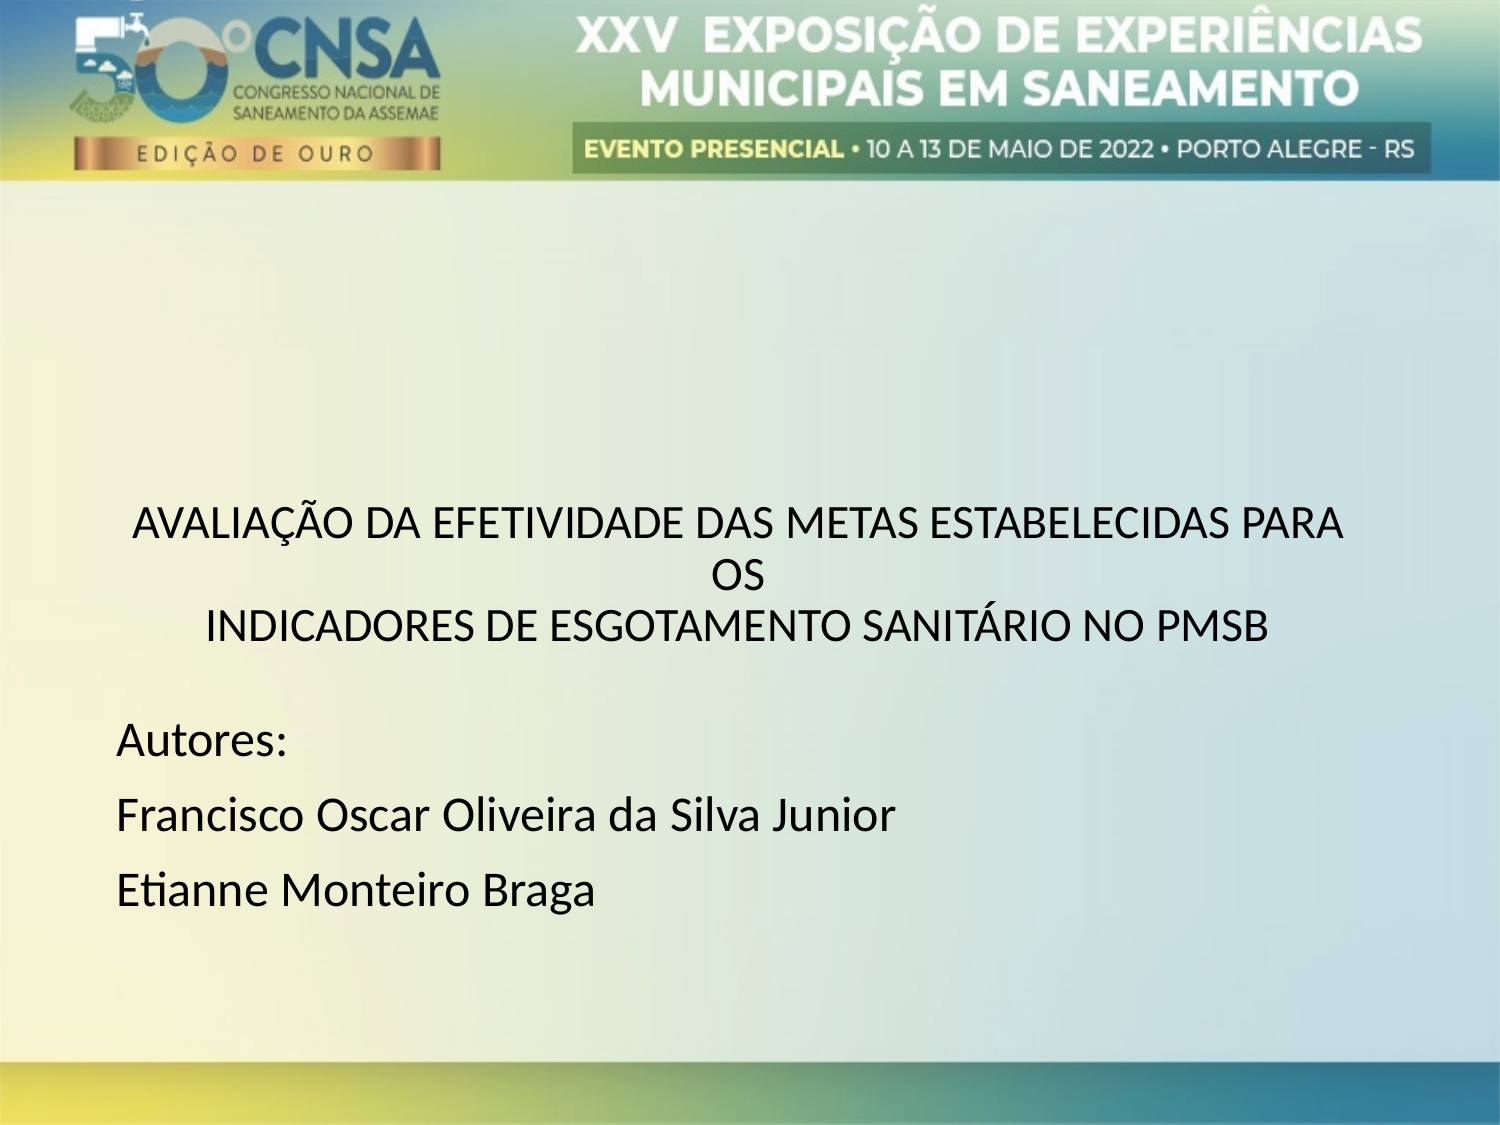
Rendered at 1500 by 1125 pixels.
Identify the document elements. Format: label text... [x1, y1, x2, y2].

subtitle Autores: Francisco Oscar Oliveira da Silva Junior Etianne Monteiro Braga [101, 706, 1124, 930]
title AVALIAÇÃO DA EFETIVIDADE DAS METAS ESTABELECIDAS PARA OS INDICADORES DE ESGOTAMENTO SANITÁRIO NO PMSB [101, 487, 1377, 660]
